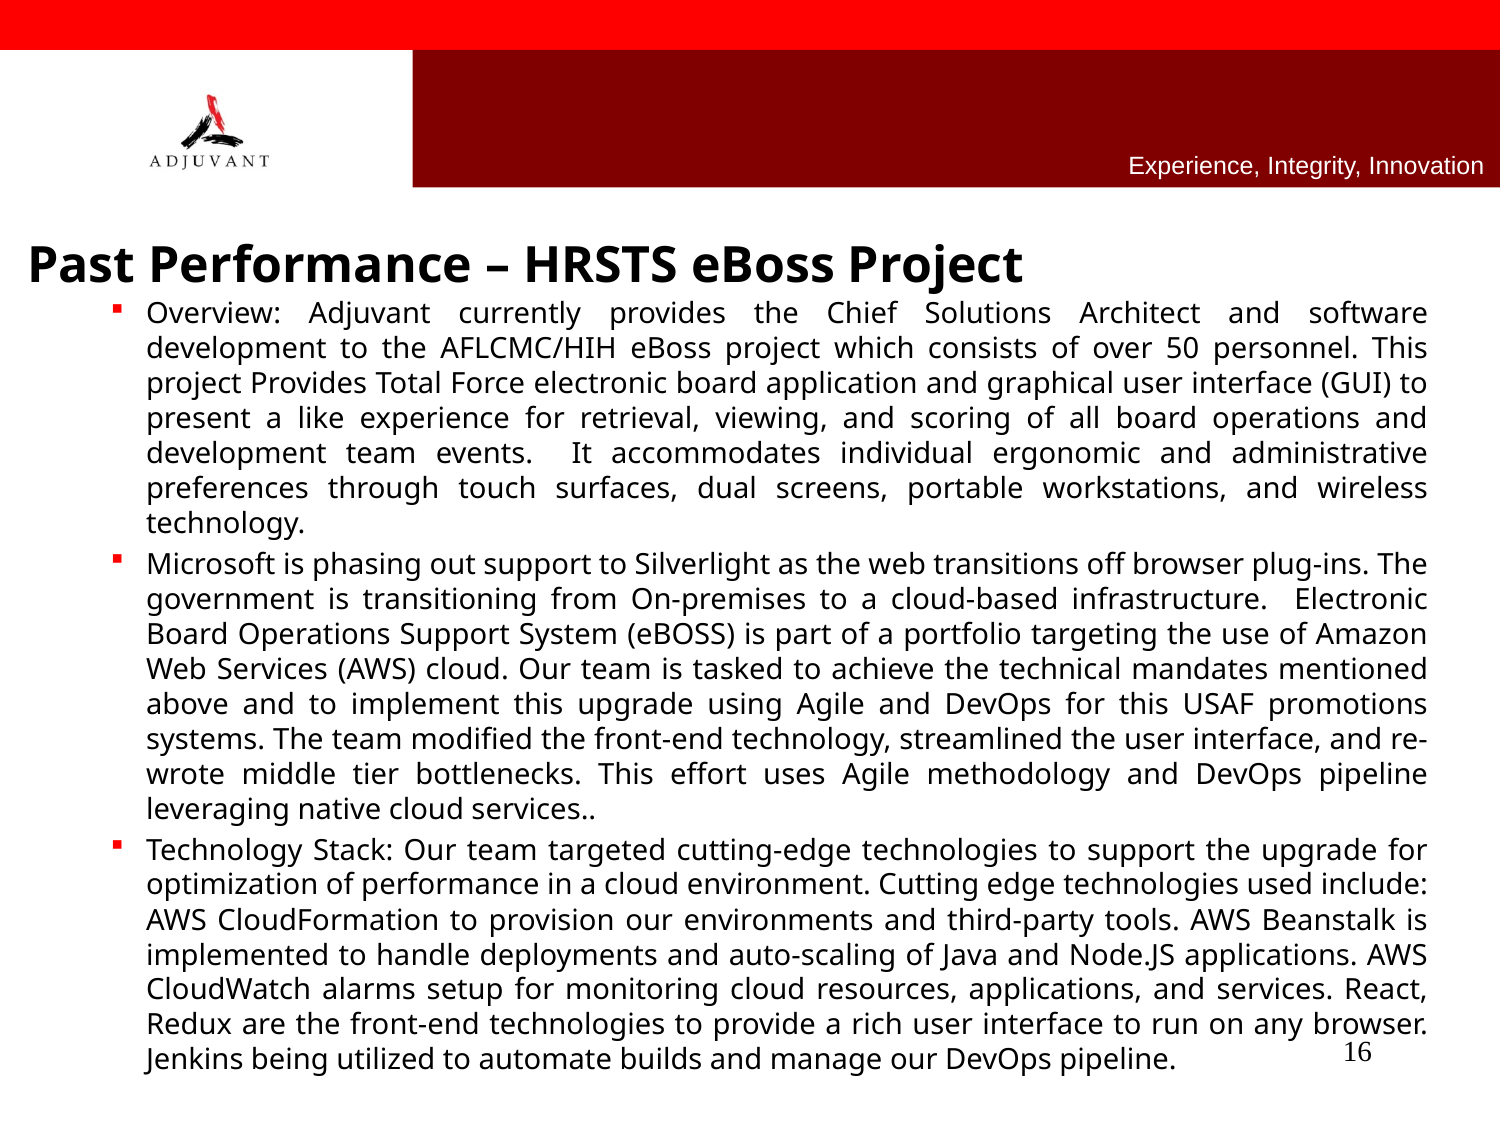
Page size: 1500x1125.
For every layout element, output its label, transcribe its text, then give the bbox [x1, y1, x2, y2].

slide_number 16 [1074, 1024, 1388, 1101]
text_box Experience, Integrity, Innovation [413, 49, 1500, 188]
text_box [24, 74, 438, 213]
text_box Overview: Adjuvant currently provides the Chief Solutions Architect and software development to the AFLCMC/HIH eBoss project which consists of over 50 personnel. This project Provides Total Force electronic board application and graphical user interface (GUI) to present a like experience for retrieval, viewing, and scoring of all board operations and development team events. It accommodates individual ergonomic and administrative preferences through touch surfaces, dual screens, portable workstations, and wireless technology. Microsoft is phasing out support to Silverlight as the web transitions off browser plug-ins. The government is transitioning from On-premises to a cloud-based infrastructure. Electronic Board Operations Support System (eBOSS) is part of a portfolio targeting the use of Amazon Web Services (AWS) cloud. Our team is tasked to achieve the technical mandates mentioned above and to implement this upgrade using Agile and DevOps for this USAF promotions systems. The team modified the front-end technology, streamlined the user interface, and re-wrote middle tier bottlenecks. This effort uses Agile methodology and DevOps pipeline leveraging native cloud services.. Technology Stack: Our team targeted cutting-edge technologies to support the upgrade for optimization of performance in a cloud environment. Cutting edge technologies used include: AWS CloudFormation to provision our environments and third-party tools. AWS Beanstalk is implemented to handle deployments and auto-scaling of Java and Node.JS applications. AWS CloudWatch alarms setup for monitoring cloud resources, applications, and services. React, Redux are the front-end technologies to provide a rich user interface to run on any browser. Jenkins being utilized to automate builds and manage our DevOps pipeline. [56, 287, 1444, 1040]
text_box [0, 49, 413, 188]
text_box [0, 0, 1500, 49]
text_box Past Performance – HRSTS eBoss Project [12, 224, 1325, 325]
